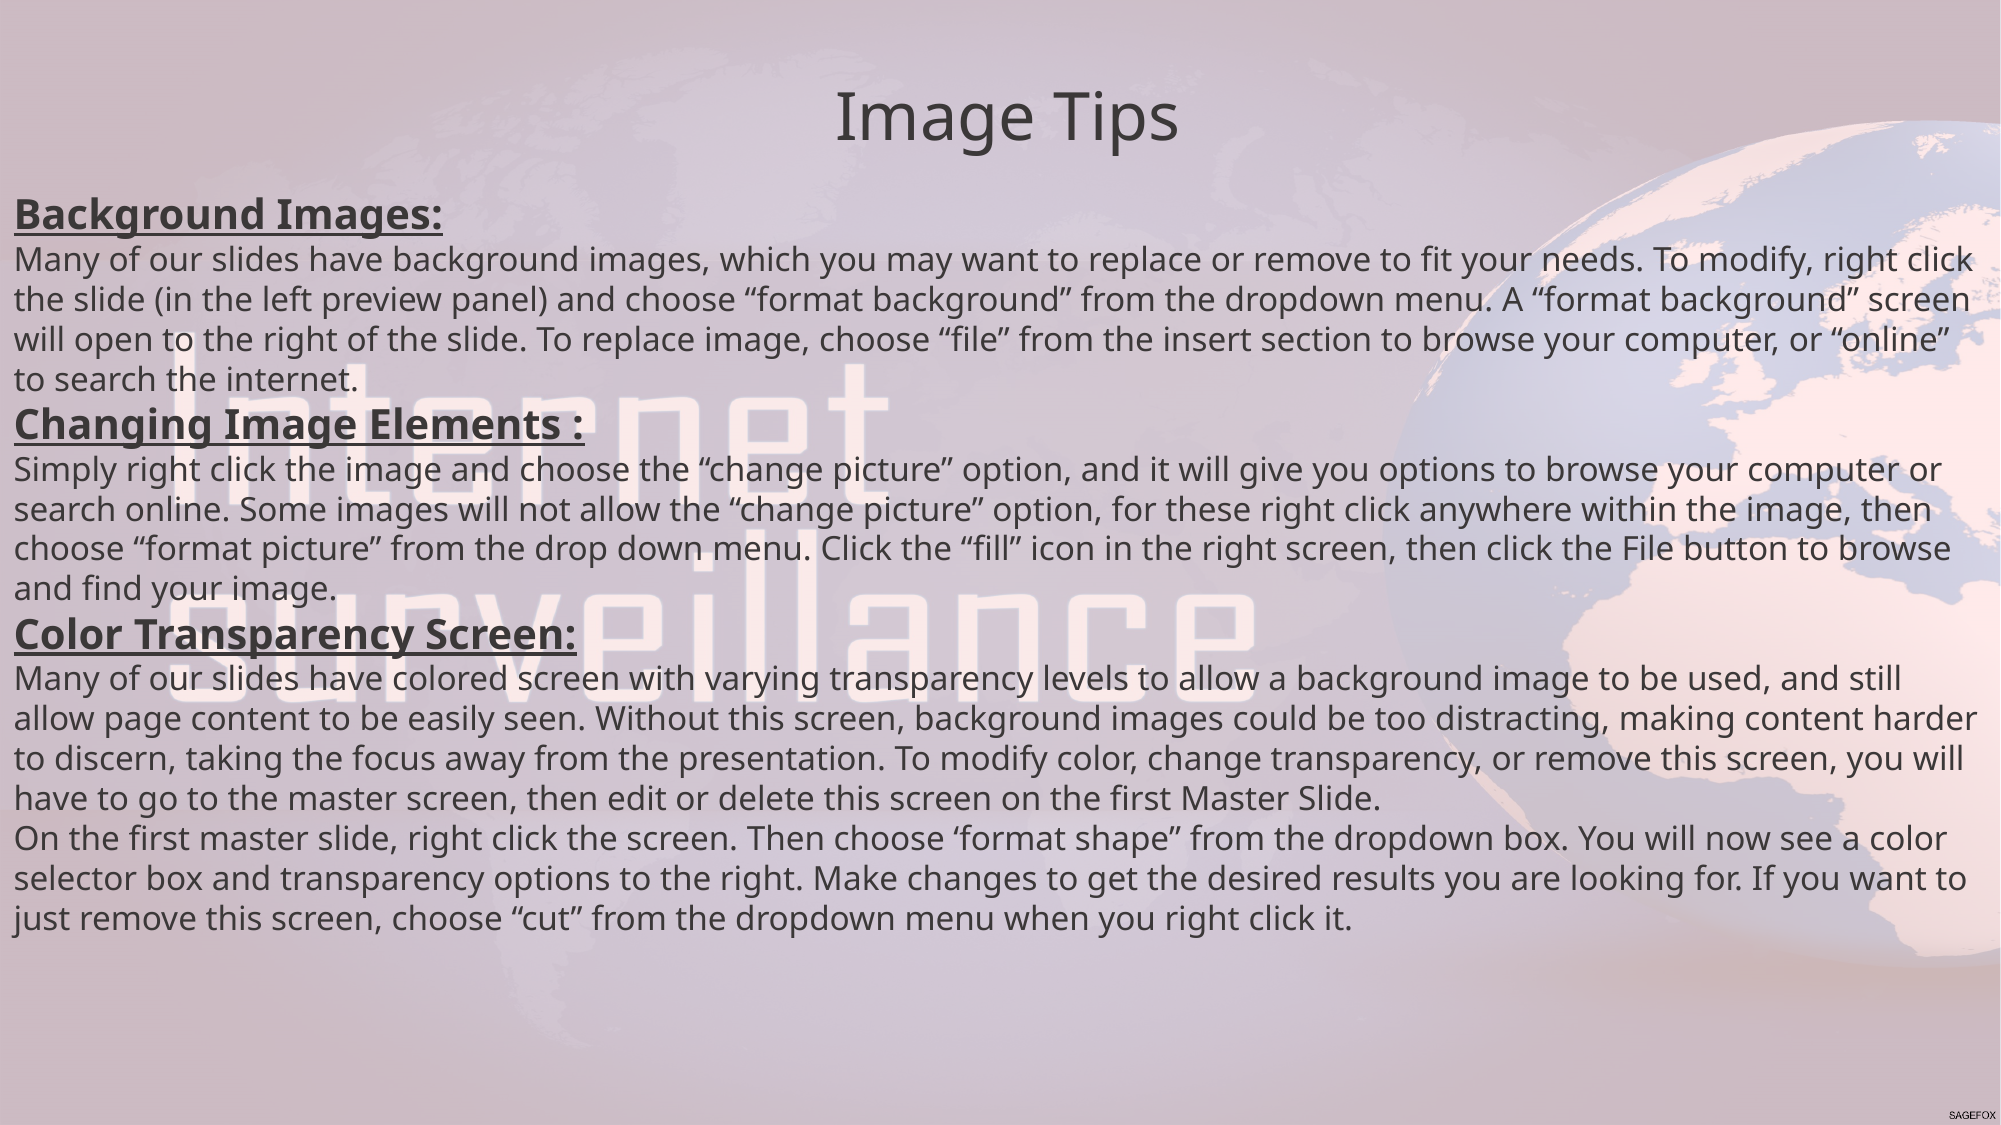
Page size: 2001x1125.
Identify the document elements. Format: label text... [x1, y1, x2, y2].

title Image Tips [597, 59, 1420, 177]
text_box Background Images: Many of our slides have background images, which you may want to replace or remove to fit your needs. To modify, right click the slide (in the left preview panel) and choose “format background” from the dropdown menu. A “format background” screen will open to the right of the slide. To replace image, choose “file” from the insert section to browse your computer, or “online” to search the internet. Changing Image Elements : Simply right click the image and choose the “change picture” option, and it will give you options to browse your computer or search online. Some images will not allow the “change picture” option, for these right click anywhere within the image, then choose “format picture” from the drop down menu. Click the “fill” icon in the right screen, then click the File button to browse and find your image. Color Transparency Screen: Many of our slides have colored screen with varying transparency levels to allow a background image to be used, and still allow page content to be easily seen. Without this screen, background images could be too distracting, making content harder to discern, taking the focus away from the presentation. To modify color, change transparency, or remove this screen, you will have to go to the master screen, then edit or delete this screen on the first Master Slide. On the first master slide, right click the screen. Then choose ‘format shape” from the dropdown box. You will now see a color selector box and transparency options to the right. Make changes to get the desired results you are looking for. If you want to just remove this screen, choose “cut” from the dropdown menu when you right click it. [0, 0, 2000, 1125]
